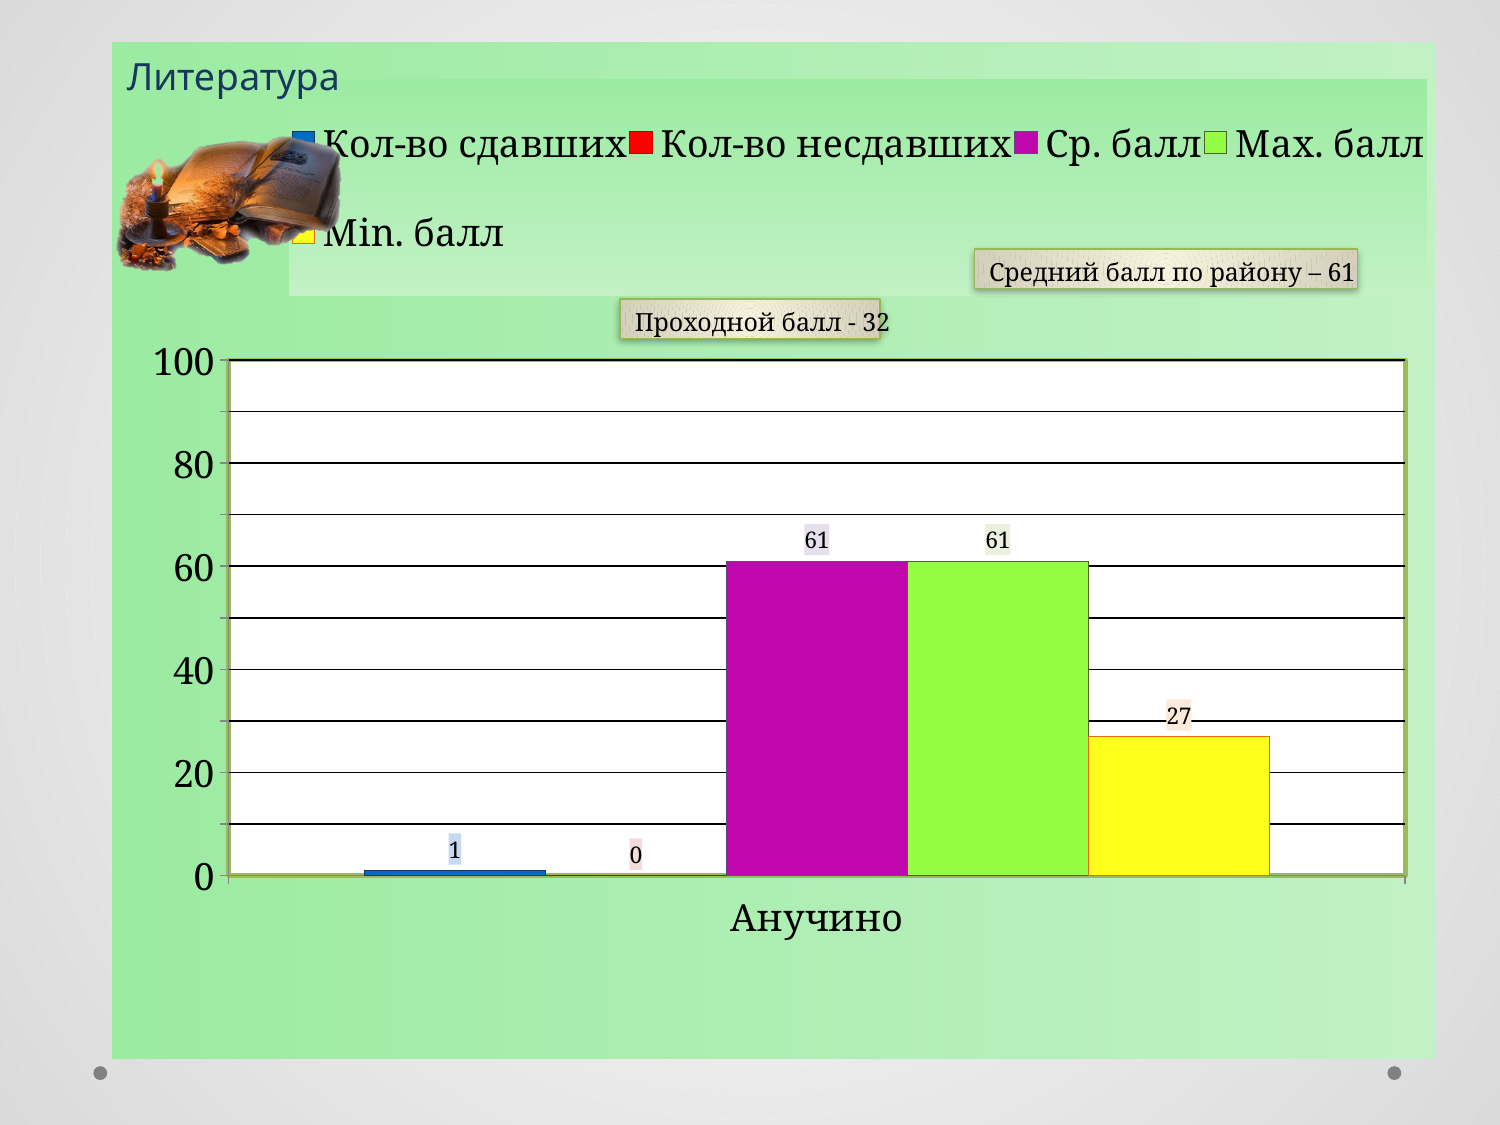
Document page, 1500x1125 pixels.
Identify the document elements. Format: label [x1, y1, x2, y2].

chart [111, 42, 1436, 1059]
picture [111, 127, 349, 286]
